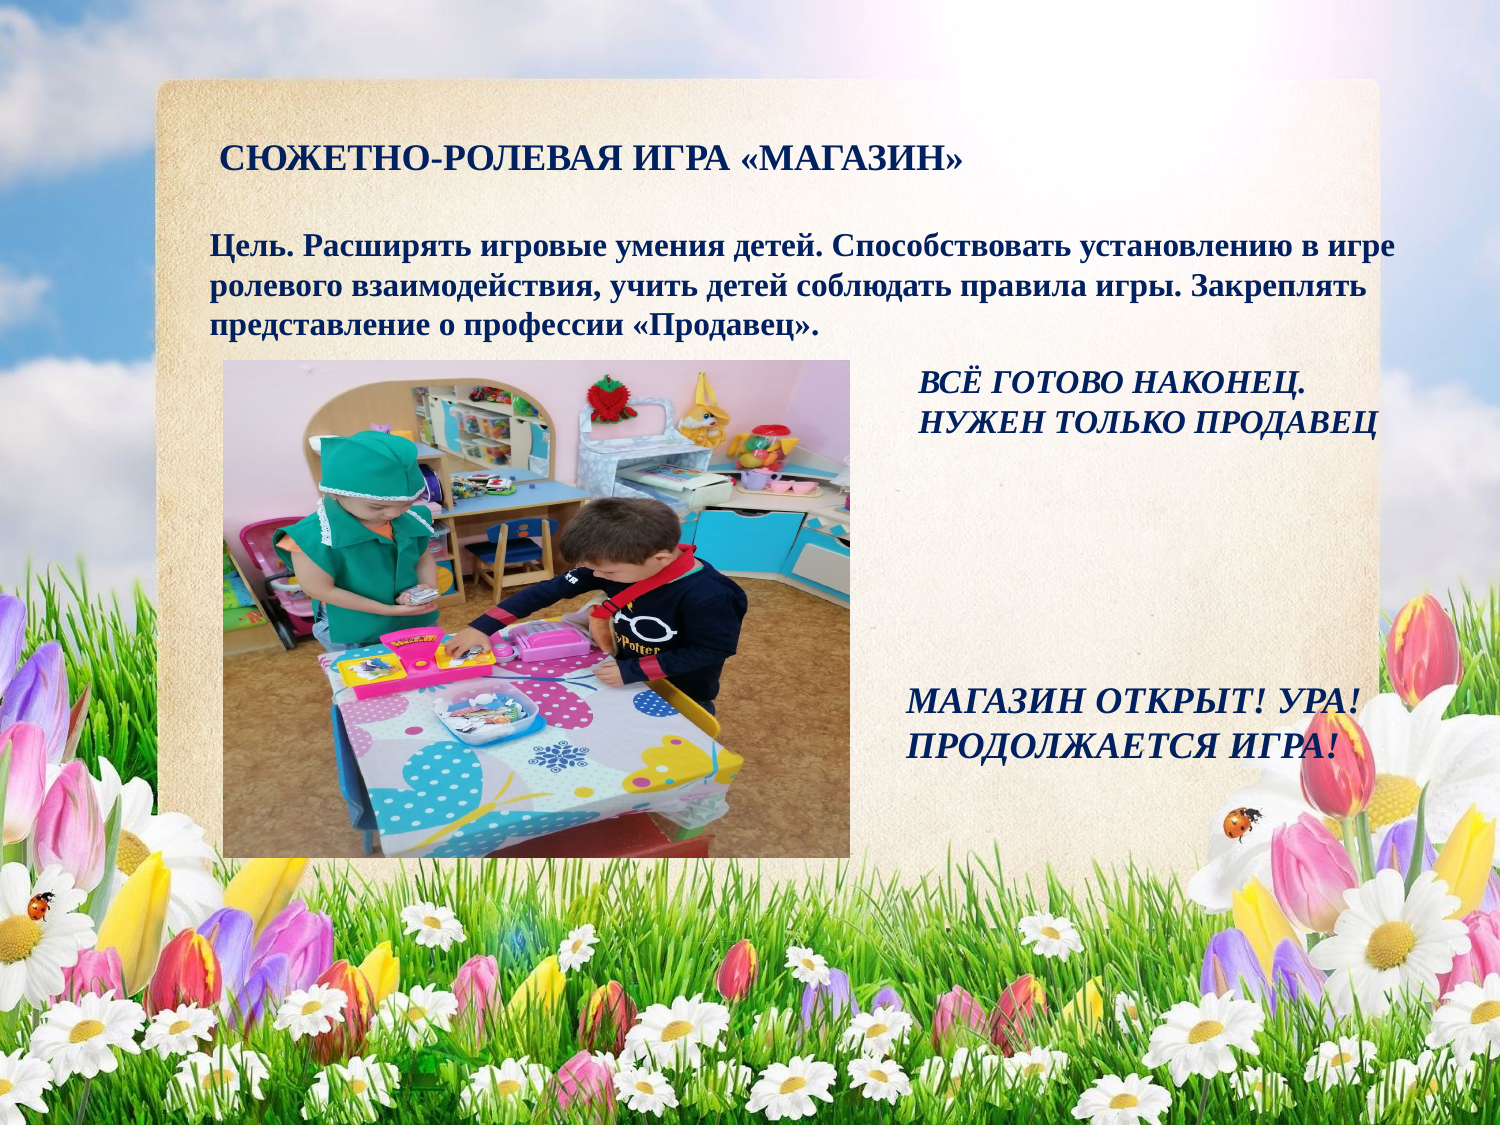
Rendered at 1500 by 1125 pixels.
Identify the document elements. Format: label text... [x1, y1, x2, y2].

picture [0, 0, 1500, 1125]
text_box ВСЁ ГОТОВО НАКОНЕЦ. НУЖЕН ТОЛЬКО ПРОДАВЕЦ [903, 352, 1397, 448]
text_box МАГАЗИН ОТКРЫТ! УРА! ПРОДОЛЖАЕТСЯ ИГРА! [891, 668, 1500, 774]
text_box СЮЖЕТНО-РОЛЕВАЯ ИГРА «МАГАЗИН» Цель. Расширять игровые умения детей. Способствовать установлению в игре ролевого взаимодействия, учить детей соблюдать правила игры. Закреплять представление о профессии «Продавец». [194, 125, 1447, 350]
